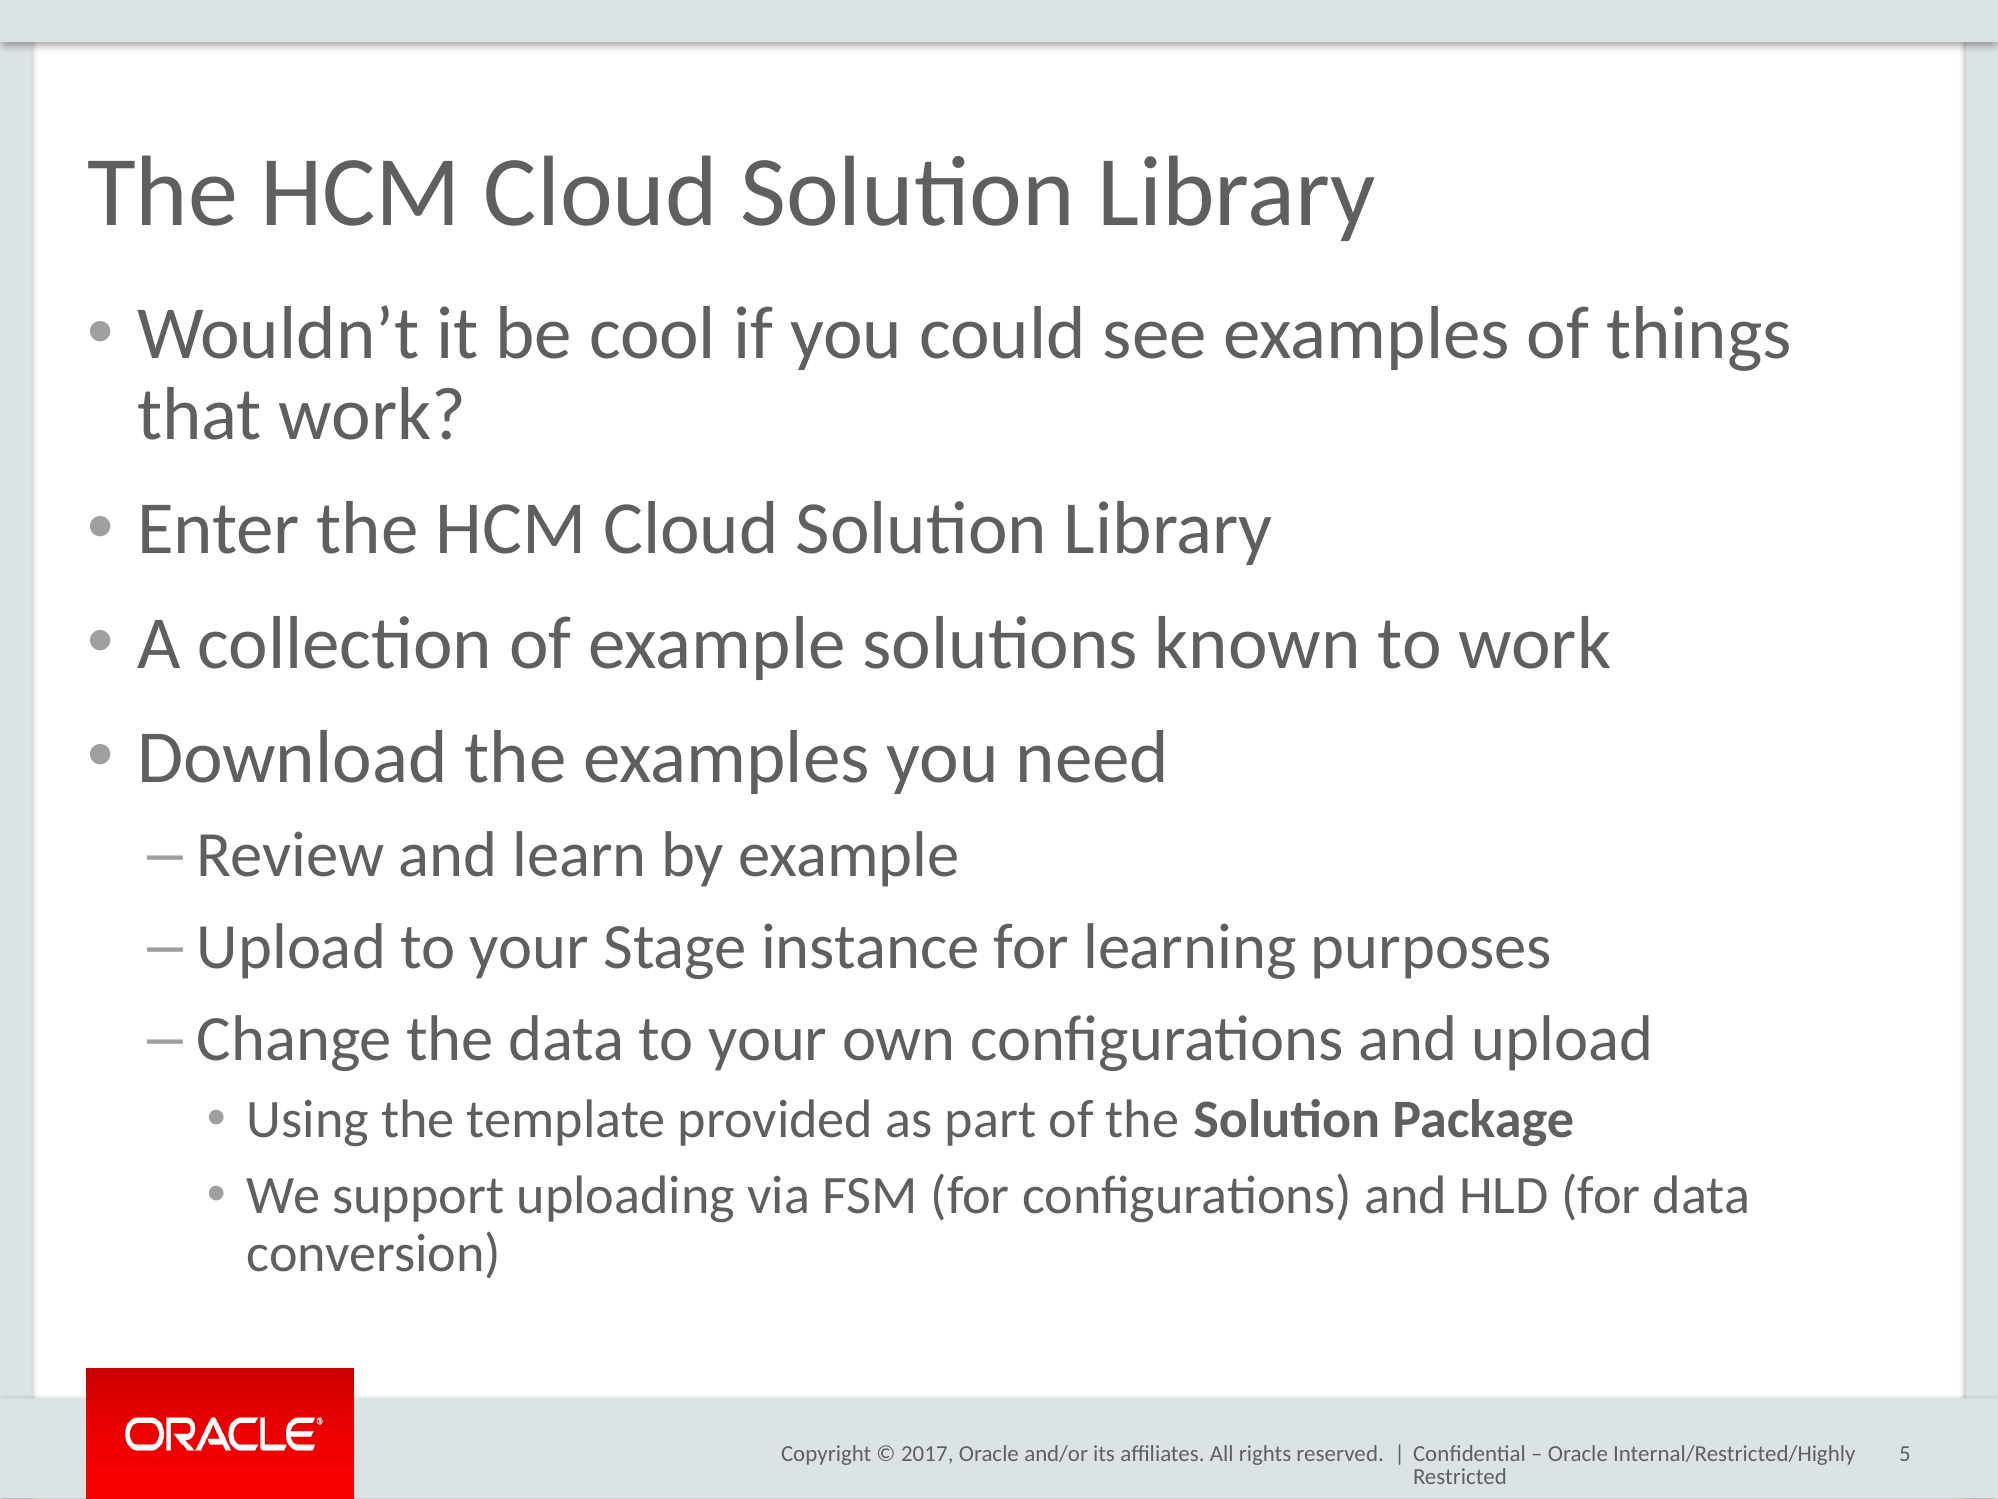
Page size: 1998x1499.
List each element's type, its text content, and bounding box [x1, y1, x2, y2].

footer Confidential – Oracle Internal/Restricted/Highly Restricted [1413, 1432, 1848, 1473]
slide_number 5 [1848, 1432, 1911, 1473]
picture [86, 1368, 354, 1499]
list Wouldn’t it be cool if you could see examples of things that work? Enter the HCM Cloud Solution Library A collection of example solutions known to work Download the examples you need Review and learn by example Upload to your Stage instance for learning purposes Change the data to your own configurations and upload Using the template provided as part of the Solution Package We support uploading via FSM (for configurations) and HLD (for data conversion) [87, 294, 1911, 1260]
title The HCM Cloud Solution Library [87, 88, 1911, 245]
